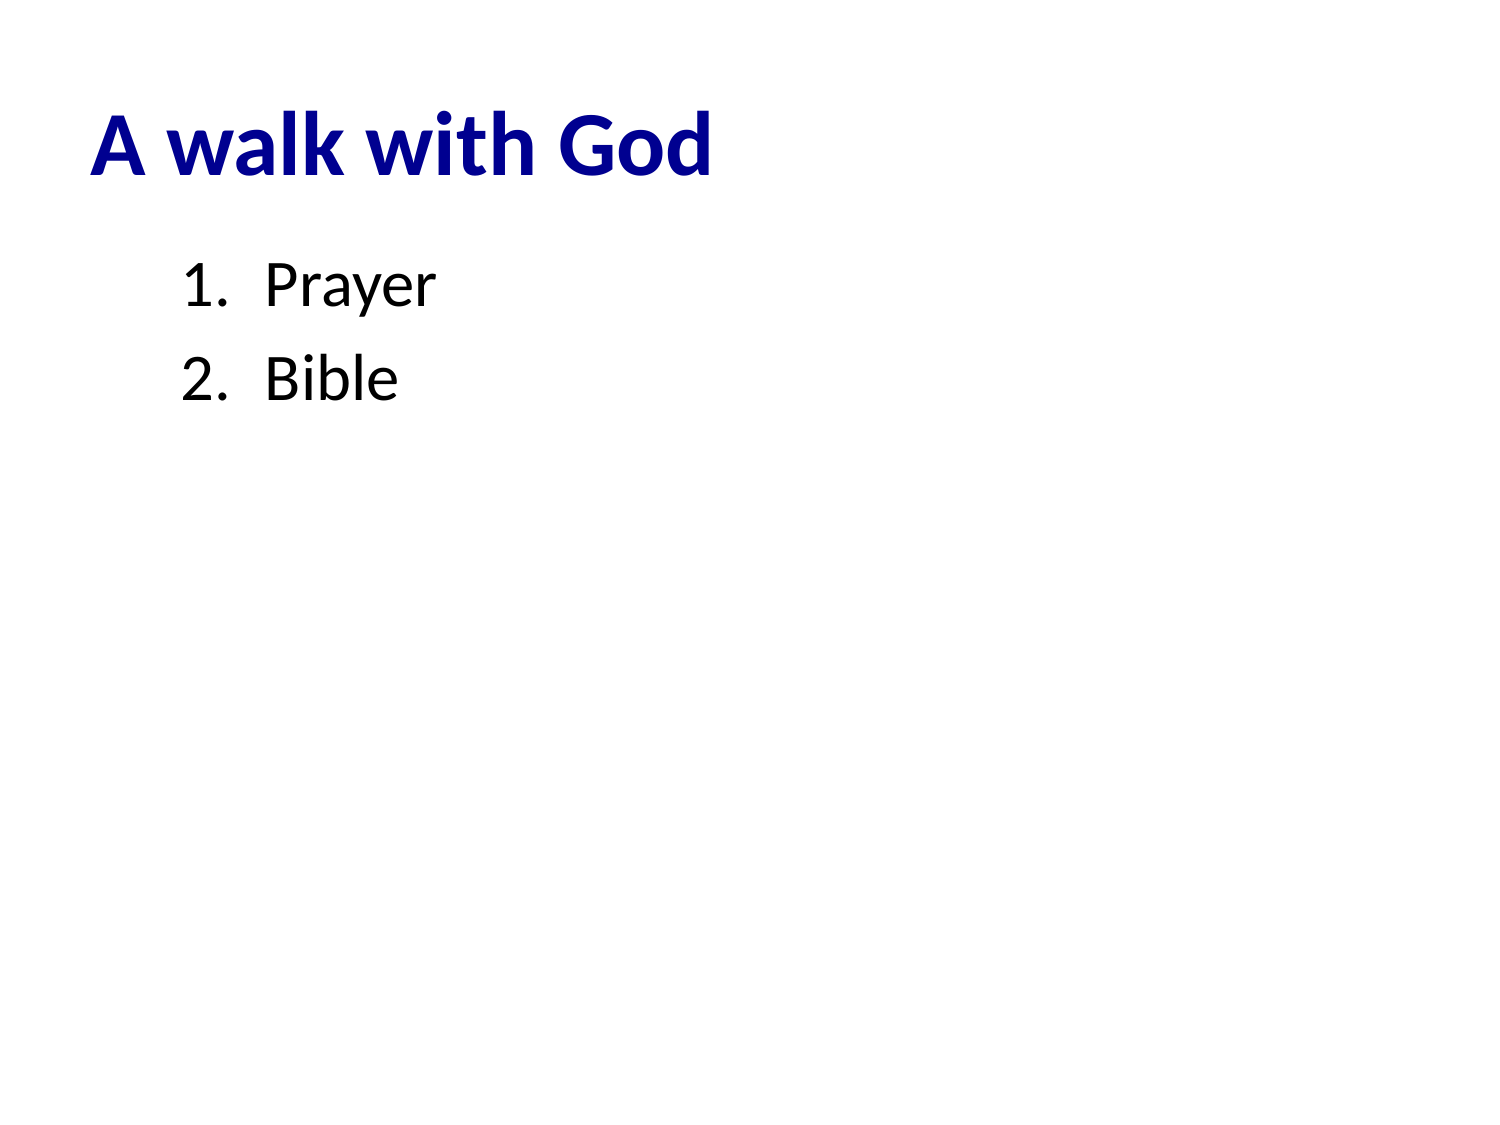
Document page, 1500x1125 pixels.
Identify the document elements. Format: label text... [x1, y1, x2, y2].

list Prayer Bible [165, 232, 1425, 1005]
title A walk with God [75, 45, 1463, 233]
